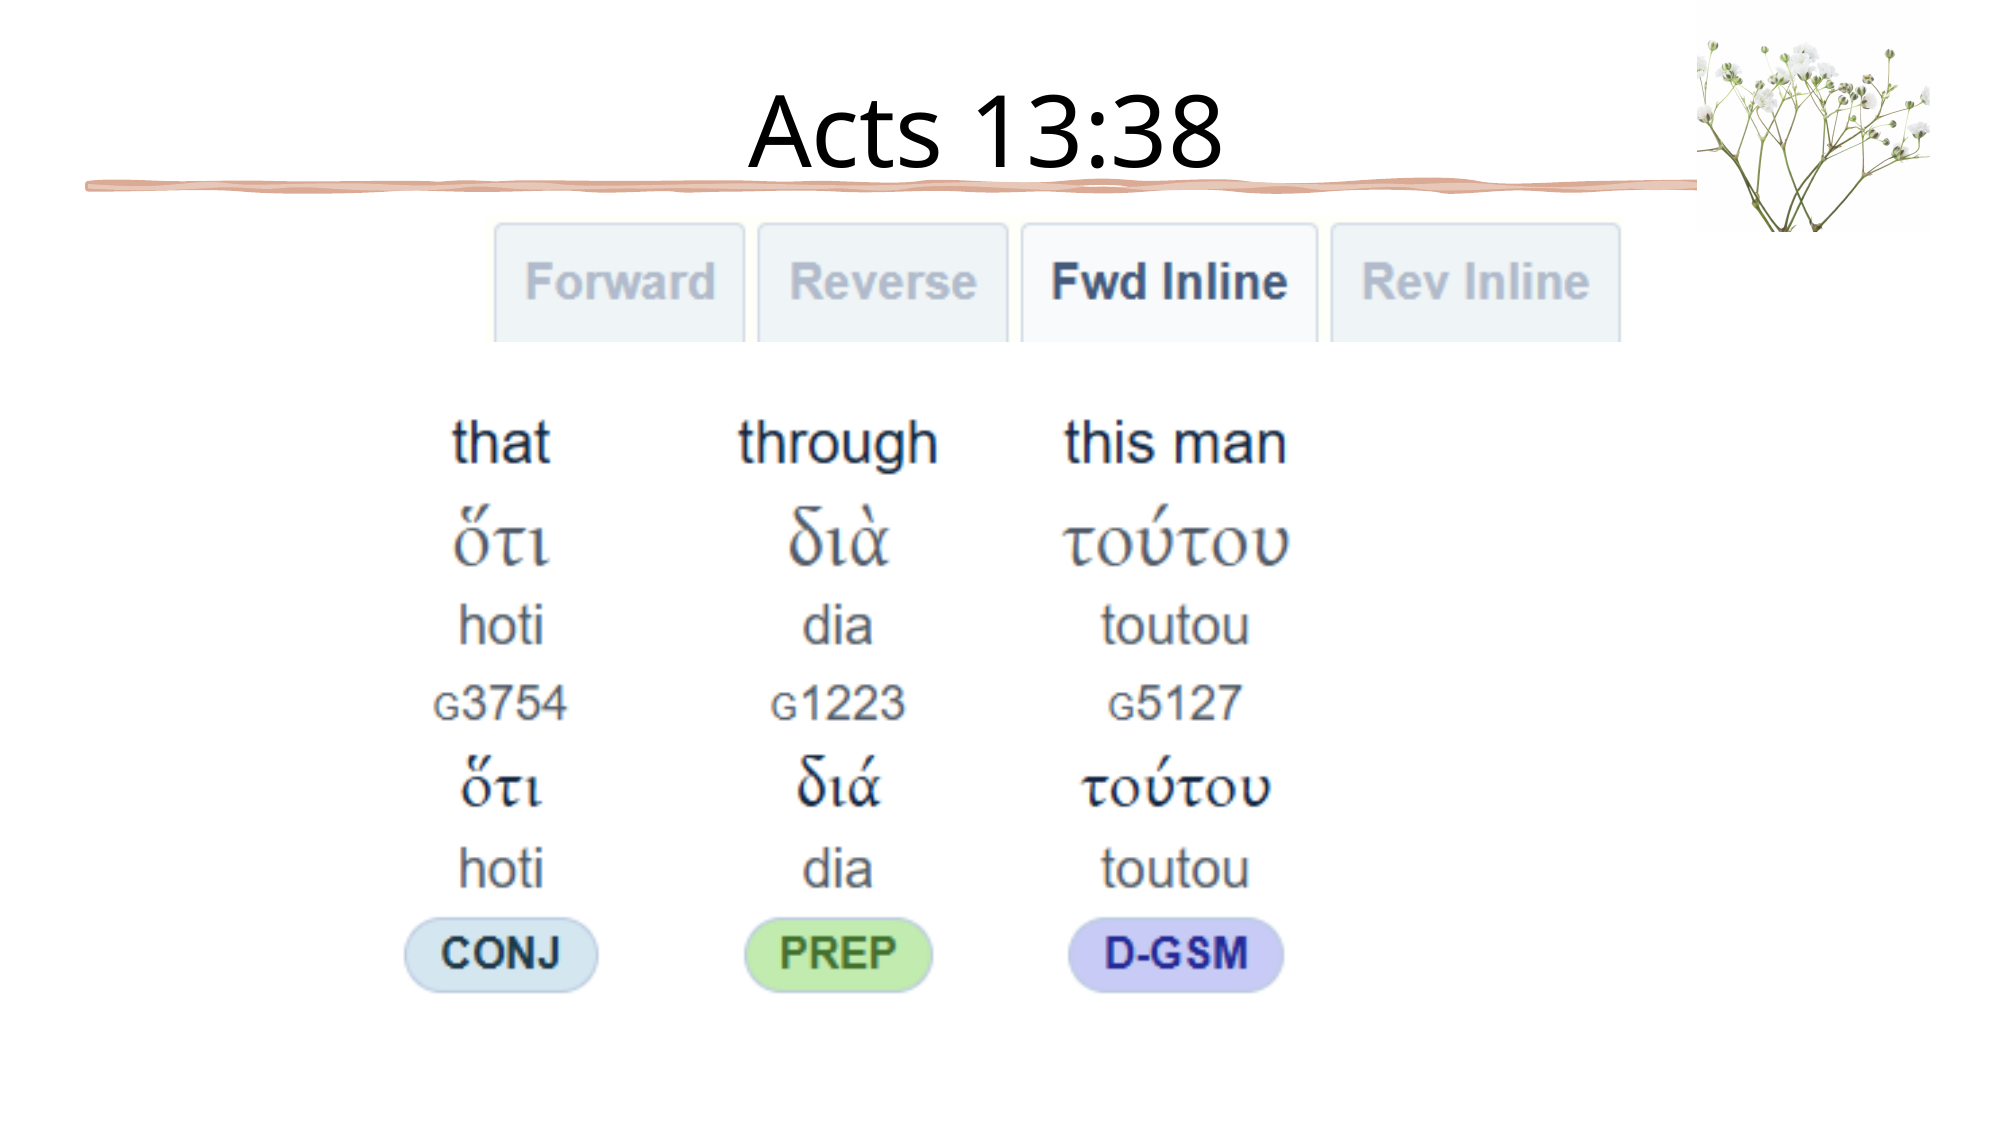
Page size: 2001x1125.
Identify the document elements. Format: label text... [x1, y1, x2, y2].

picture [378, 372, 1312, 1029]
picture [1697, 0, 1930, 232]
title Acts 13:38 [137, 59, 1697, 196]
picture [485, 216, 1624, 342]
